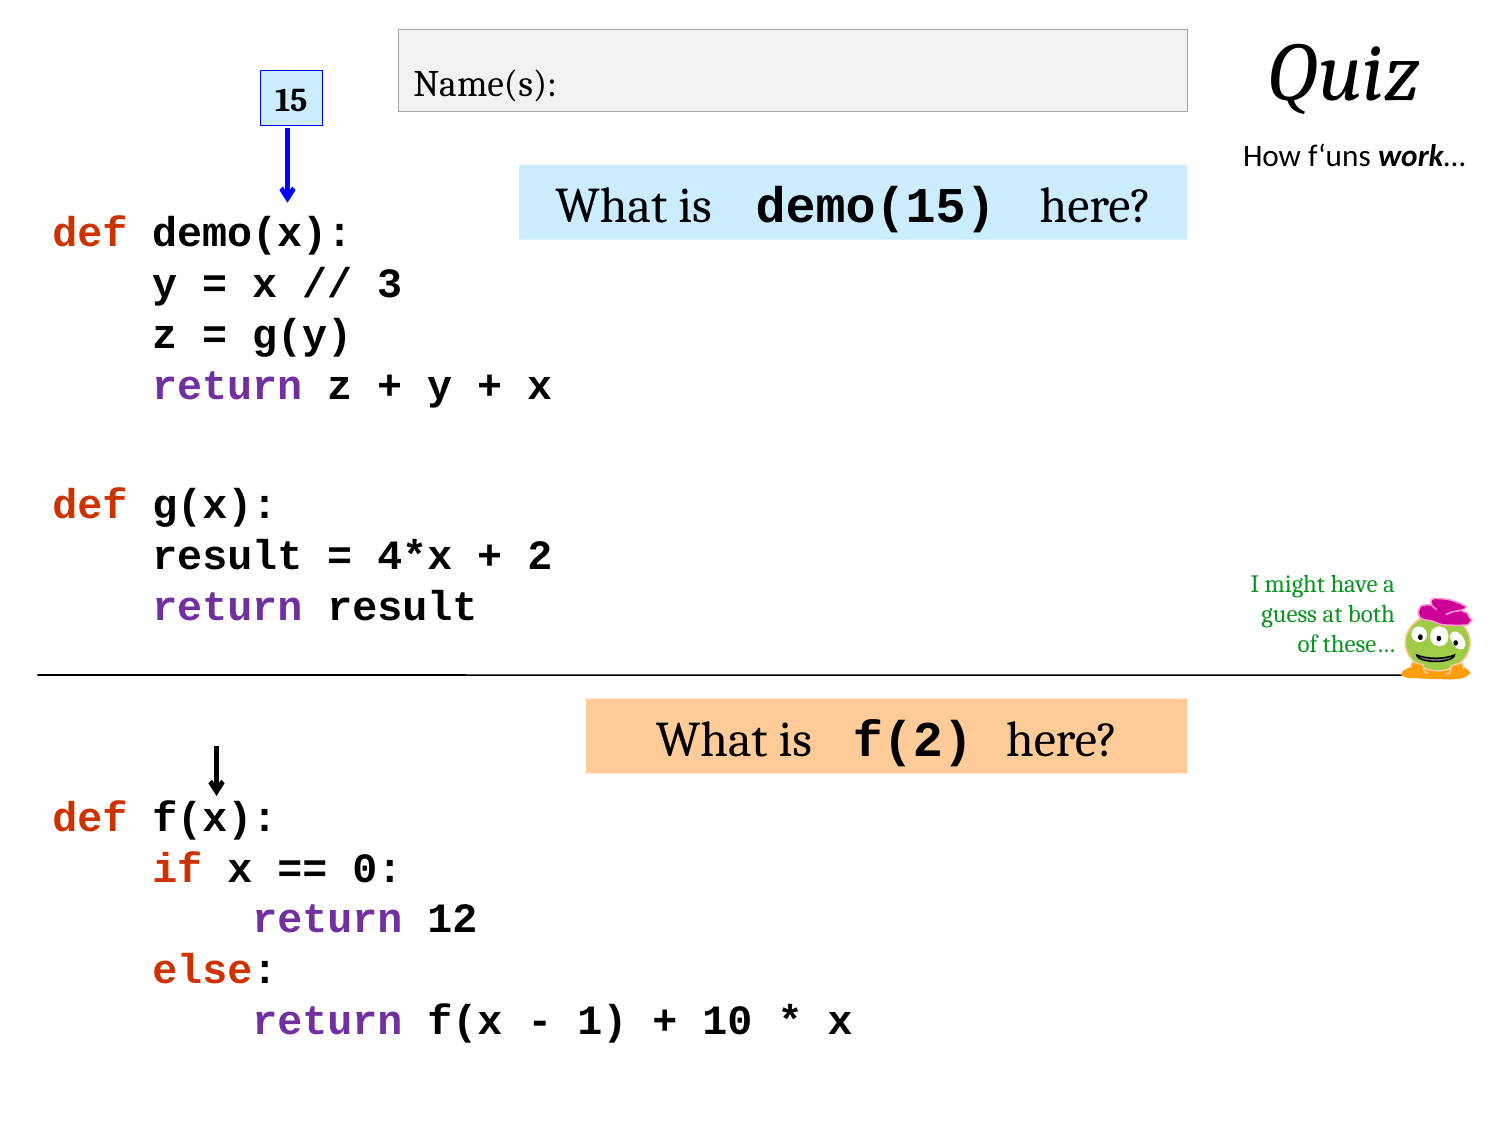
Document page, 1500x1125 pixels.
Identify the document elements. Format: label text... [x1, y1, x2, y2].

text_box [1401, 598, 1473, 680]
text_box def demo(x): y = x // 3 z = g(y) return z + y + x [37, 215, 863, 413]
text_box How f‘uns work… [1223, 128, 1486, 181]
text_box Name(s): [398, 29, 1188, 112]
text_box Quiz [1251, 9, 1436, 125]
text_box I might have a guess at both of these… [1223, 559, 1410, 665]
text_box def f(x): if x == 0: return 12 else: return f(x - 1) + 10 * x [37, 799, 963, 1049]
text_box 15 [260, 70, 323, 126]
text_box What is f(2) here? [585, 698, 1188, 774]
text_box What is demo(15) here? [519, 164, 1188, 240]
text_box def g(x): result = 4*x + 2 return result [37, 487, 625, 634]
